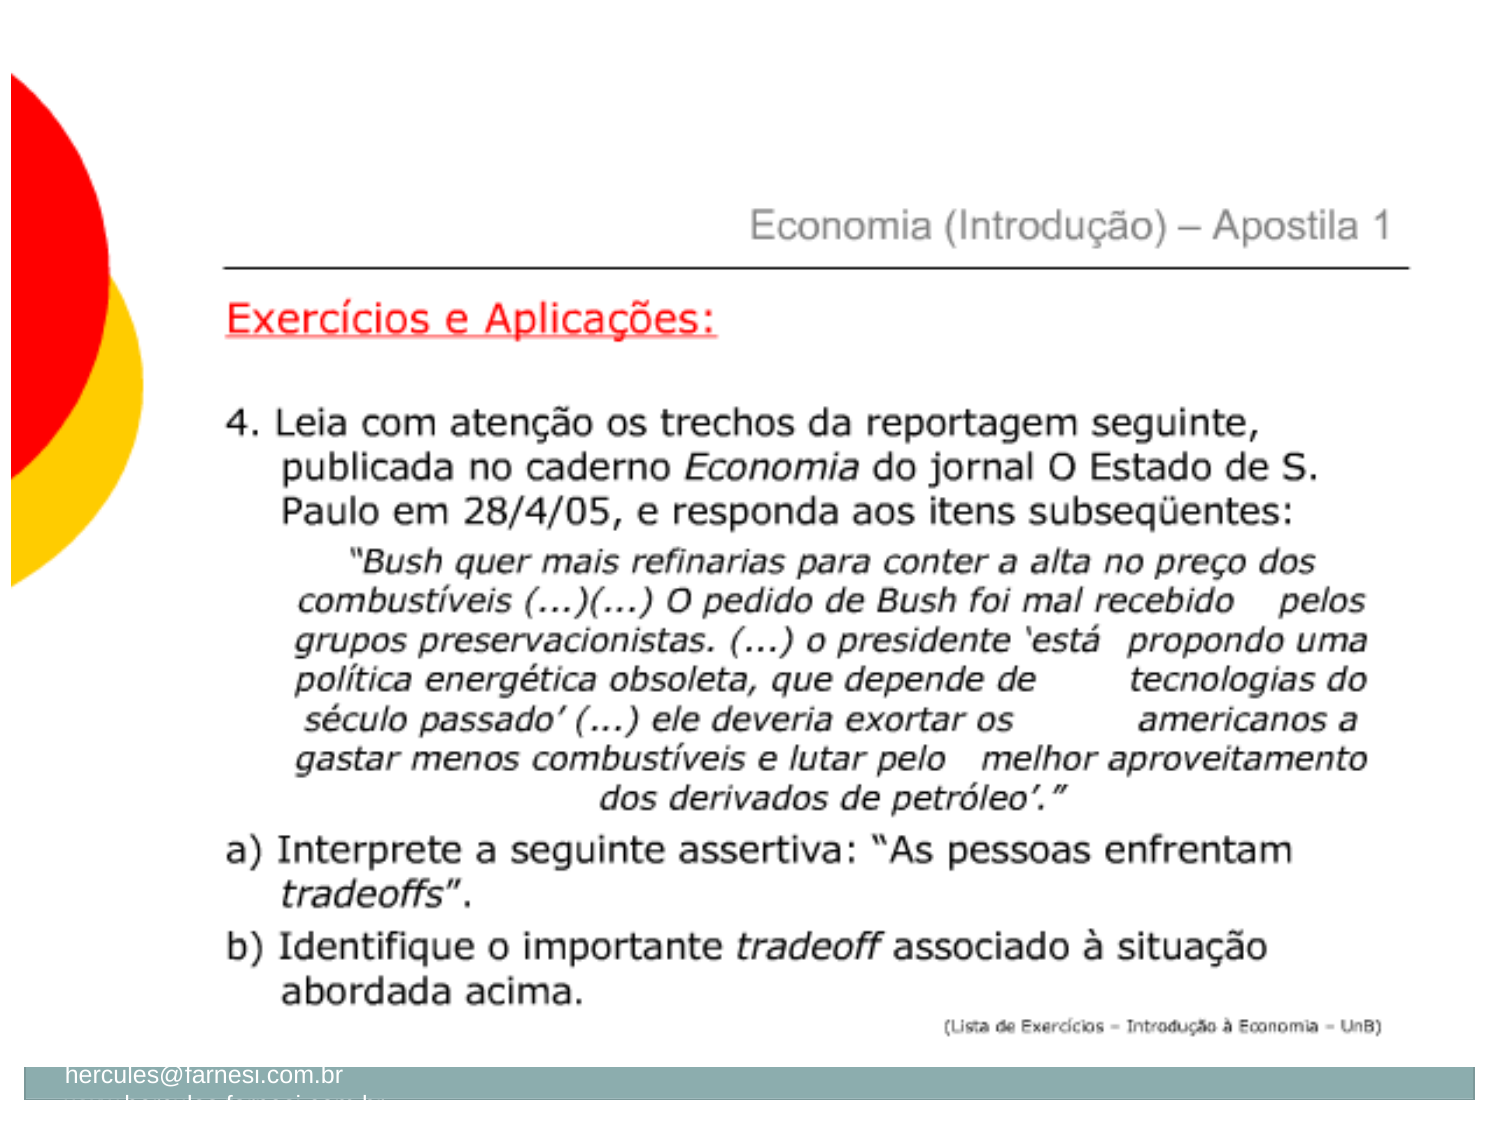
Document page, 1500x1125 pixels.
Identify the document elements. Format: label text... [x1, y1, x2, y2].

picture [11, 23, 1477, 1067]
footer hercules@farnesi.com.br www.hercules.farnesi.com.br [50, 1077, 638, 1112]
